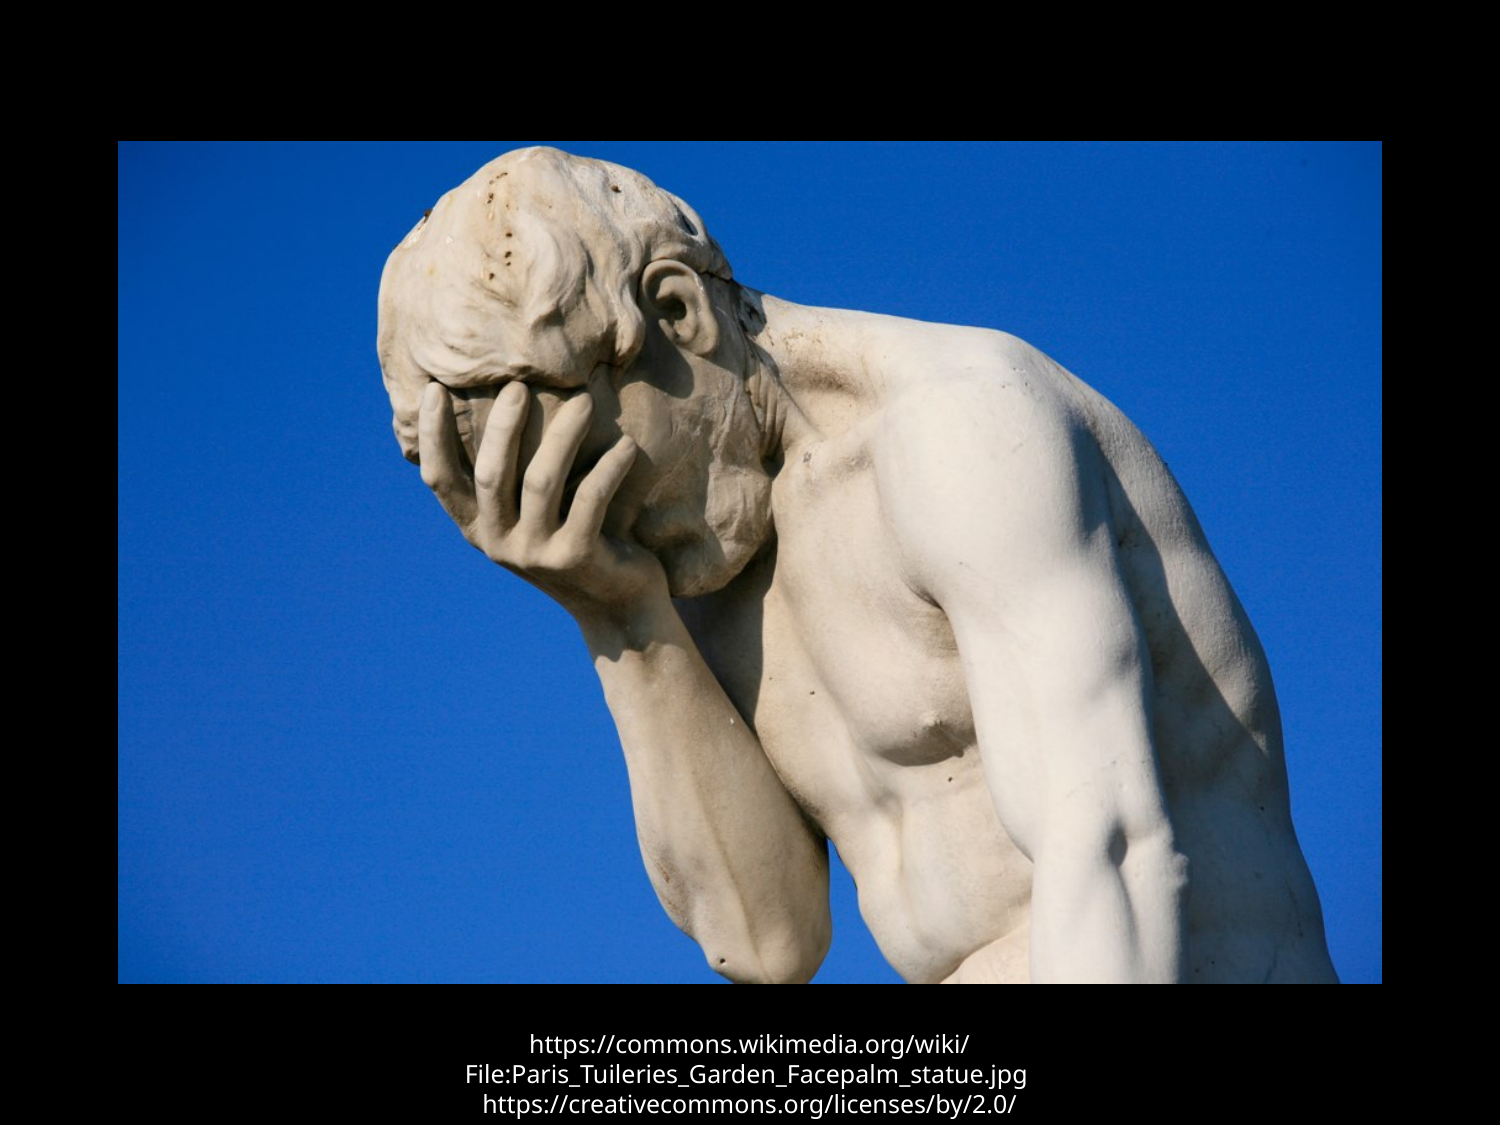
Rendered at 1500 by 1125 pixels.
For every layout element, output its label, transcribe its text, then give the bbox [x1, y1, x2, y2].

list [118, 140, 1382, 984]
footer https://commons.wikimedia.org/wiki/File:Paris_Tuileries_Garden_Facepalm_statue.jpg https://creativecommons.org/licenses/by/2.0/ [268, 1022, 1232, 1125]
